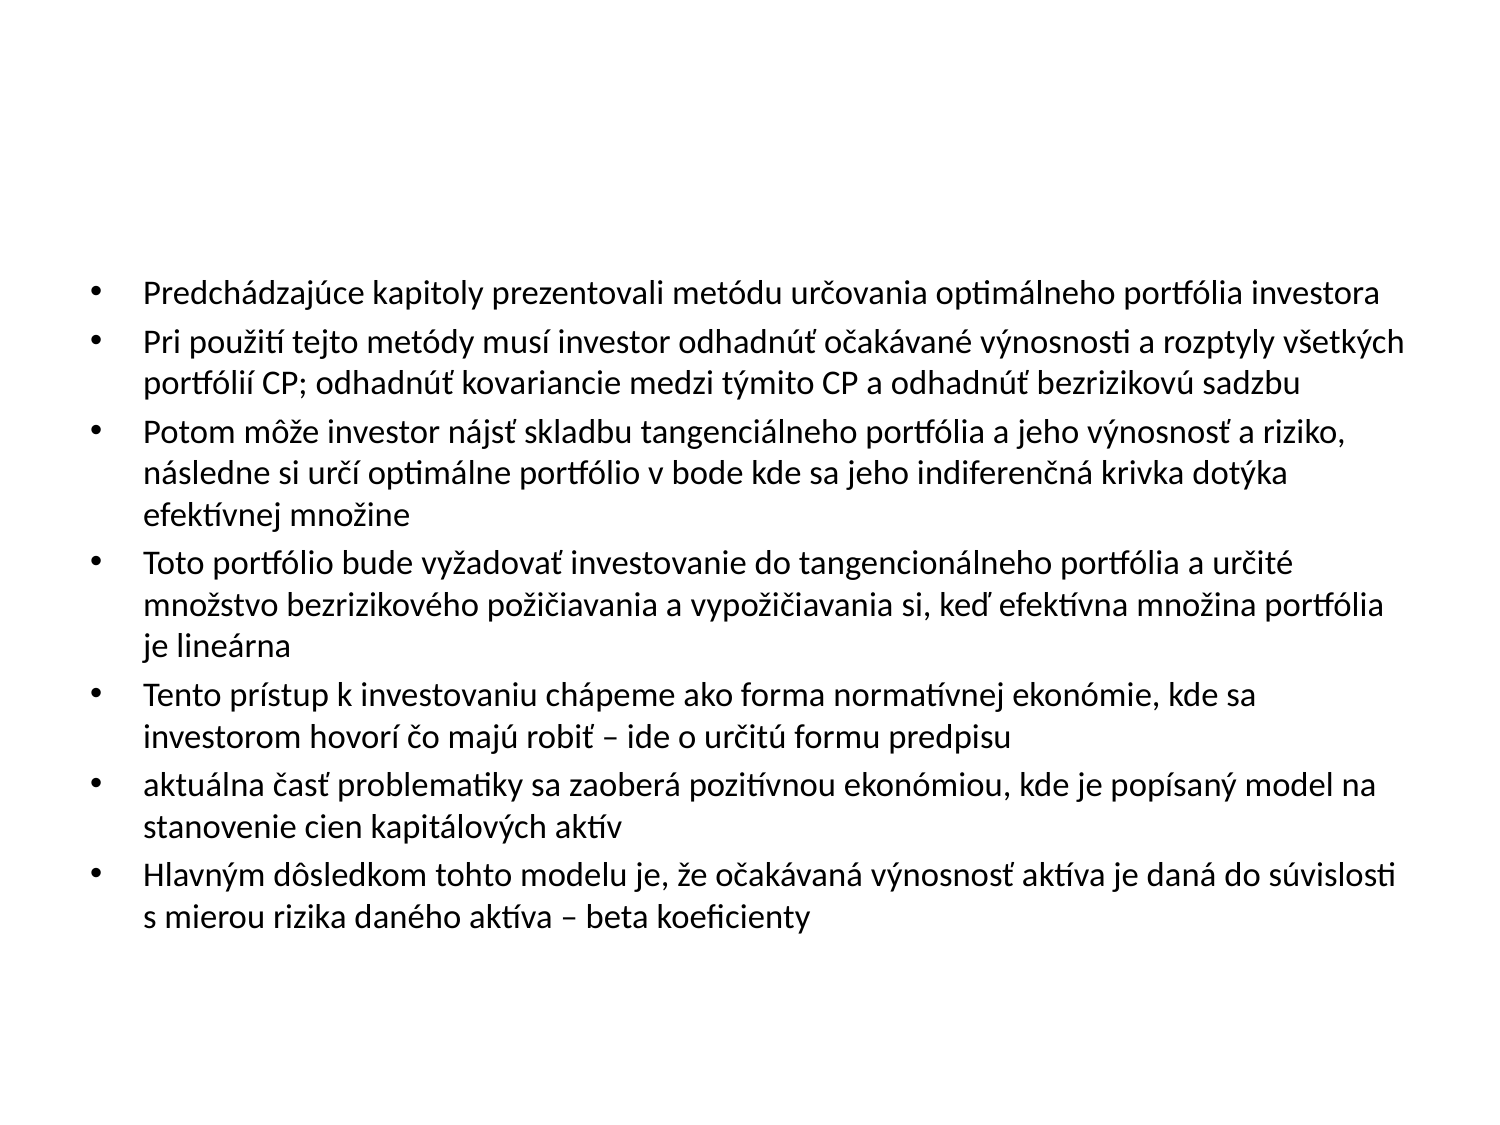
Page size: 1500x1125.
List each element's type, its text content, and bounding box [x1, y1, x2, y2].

list Predchádzajúce kapitoly prezentovali metódu určovania optimálneho portfólia investora Pri použití tejto metódy musí investor odhadnúť očakávané výnosnosti a rozptyly všetkých portfólií CP; odhadnúť kovariancie medzi týmito CP a odhadnúť bezrizikovú sadzbu Potom môže investor nájsť skladbu tangenciálneho portfólia a jeho výnosnosť a riziko, následne si určí optimálne portfólio v bode kde sa jeho indiferenčná krivka dotýka efektívnej množine Toto portfólio bude vyžadovať investovanie do tangencionálneho portfólia a určité množstvo bezrizikového požičiavania a vypožičiavania si, keď efektívna množina portfólia je lineárna Tento prístup k investovaniu chápeme ako forma normatívnej ekonómie, kde sa investorom hovorí čo majú robiť – ide o určitú formu predpisu aktuálna časť problematiky sa zaoberá pozitívnou ekonómiou, kde je popísaný model na stanovenie cien kapitálových aktív Hlavným dôsledkom tohto modelu je, že očakávaná výnosnosť aktíva je daná do súvislosti s mierou rizika daného aktíva – beta koeficienty [75, 262, 1425, 1005]
